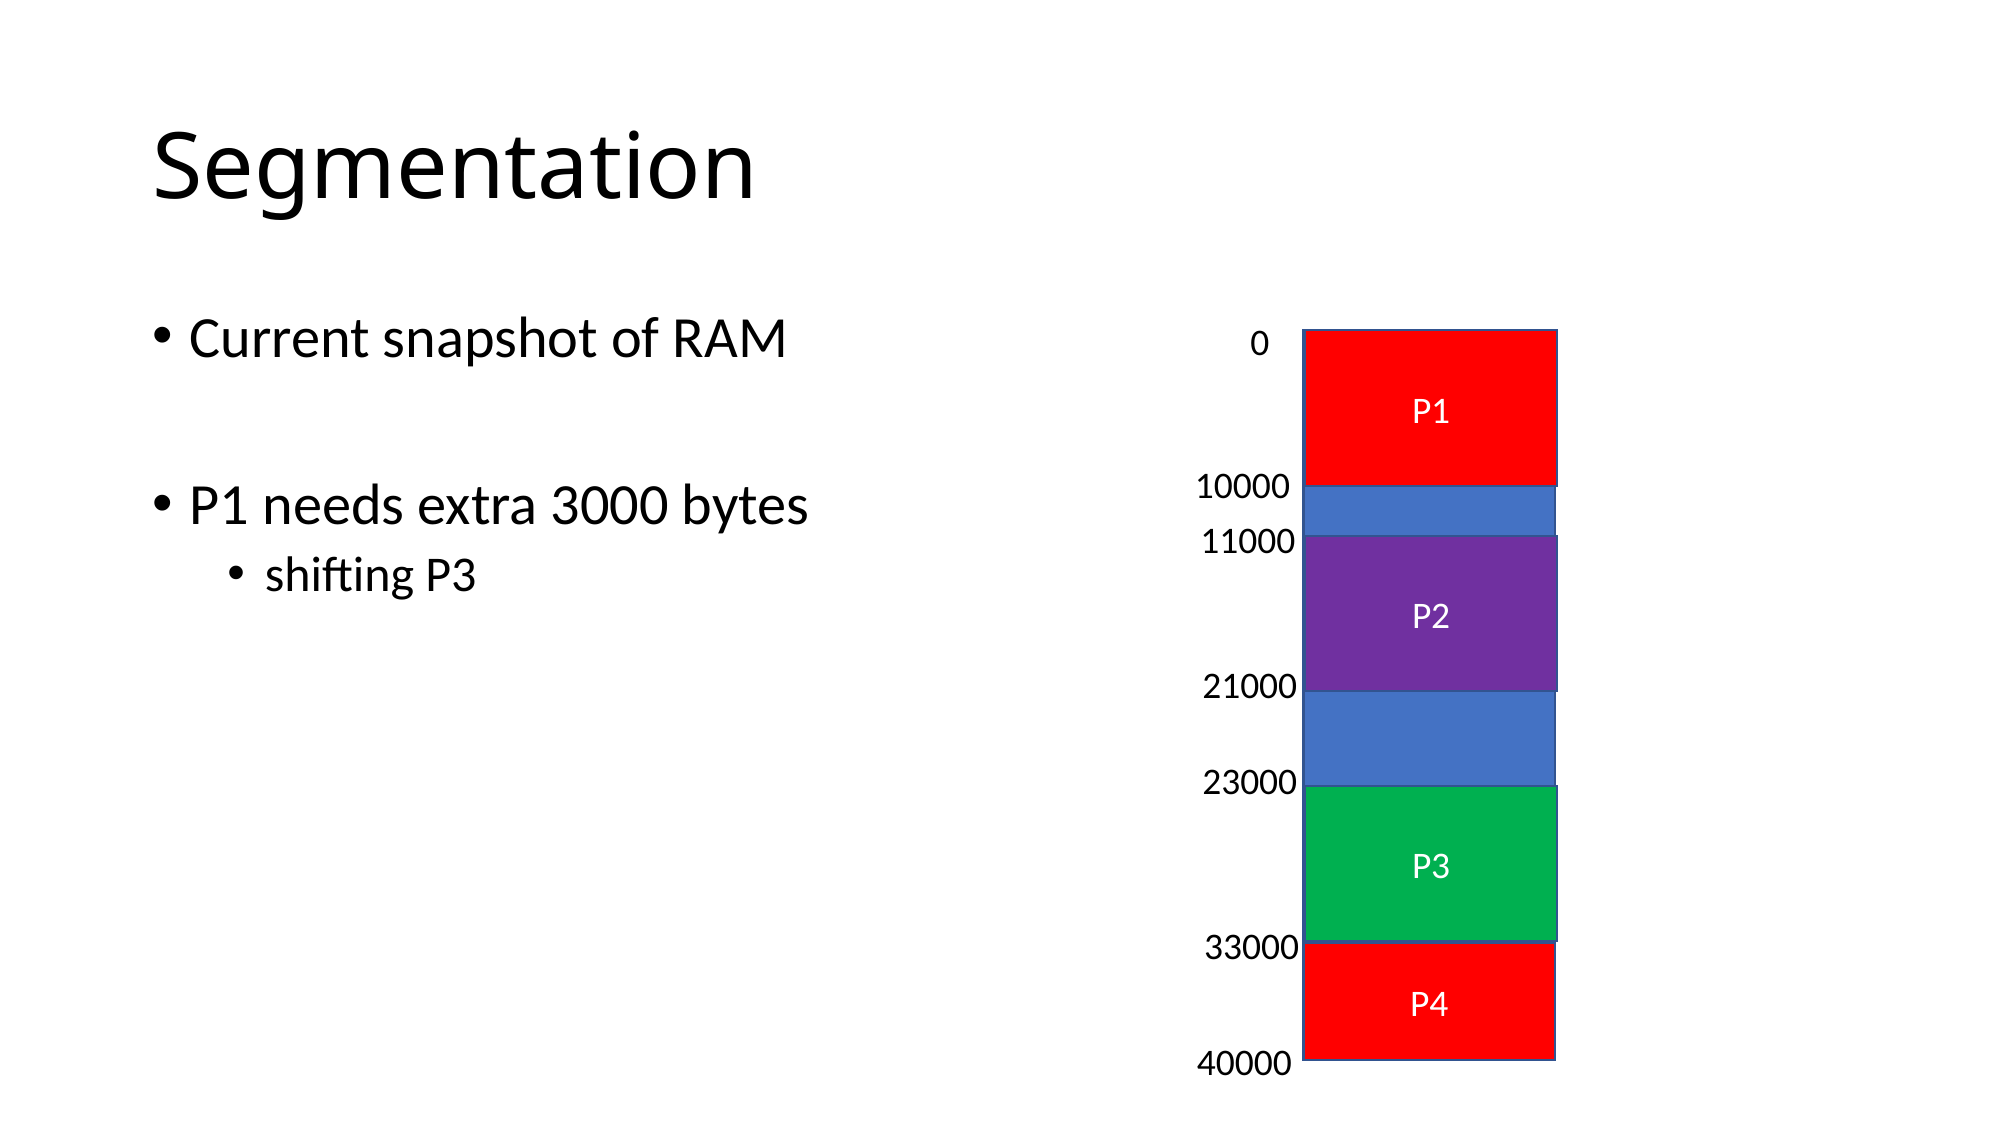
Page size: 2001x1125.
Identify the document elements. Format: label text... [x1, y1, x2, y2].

title Segmentation [137, 59, 1863, 278]
text_box P1 [1304, 329, 1558, 487]
text_box 21000 [1187, 653, 1359, 714]
text_box 33000 [1189, 914, 1361, 974]
text_box 11000 [1185, 508, 1358, 569]
list Current snapshot of RAM P1 needs extra 3000 bytes shifting P3 [137, 299, 1863, 1014]
text_box 23000 [1187, 749, 1359, 810]
text_box 0 [1235, 310, 1408, 371]
text_box 10000 [1180, 453, 1352, 514]
text_box 40000 [1182, 1030, 1354, 1090]
text_box P3 [1304, 785, 1558, 942]
text_box [1352, 487, 1556, 535]
text_box P4 [1302, 942, 1556, 1061]
text_box [1302, 692, 1556, 785]
text_box P2 [1304, 535, 1558, 692]
